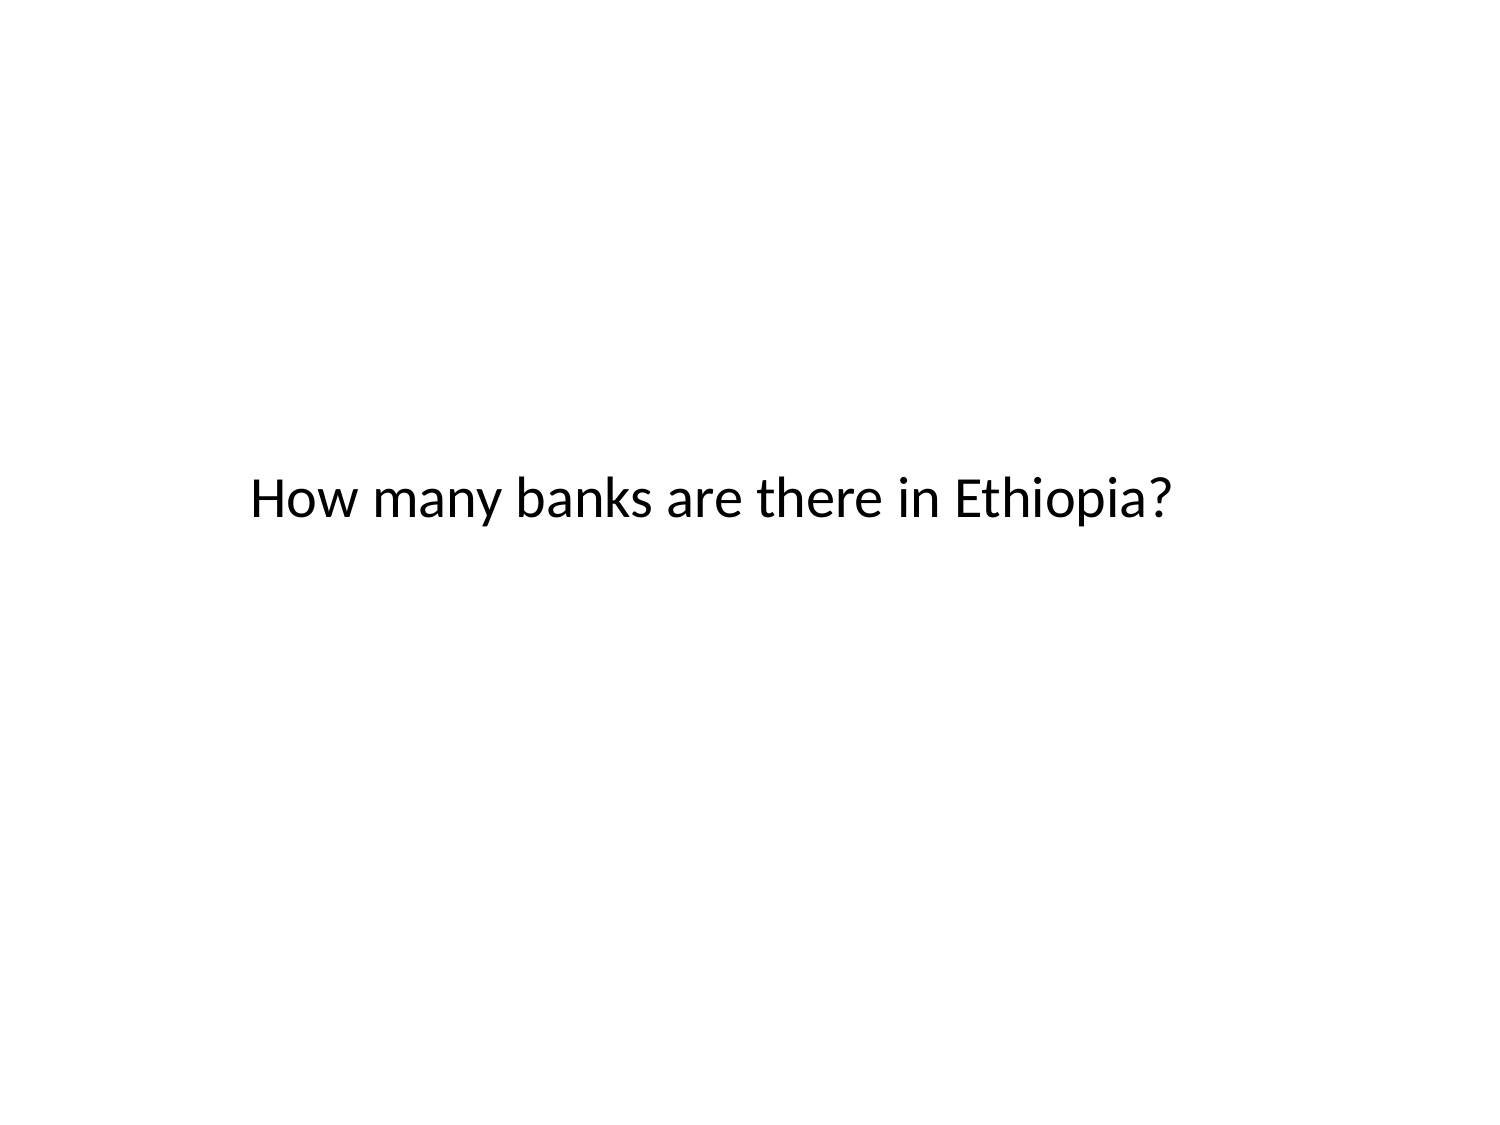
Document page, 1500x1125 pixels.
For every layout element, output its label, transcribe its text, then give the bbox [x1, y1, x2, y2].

title How many banks are there in Ethiopia? [75, 425, 1350, 563]
